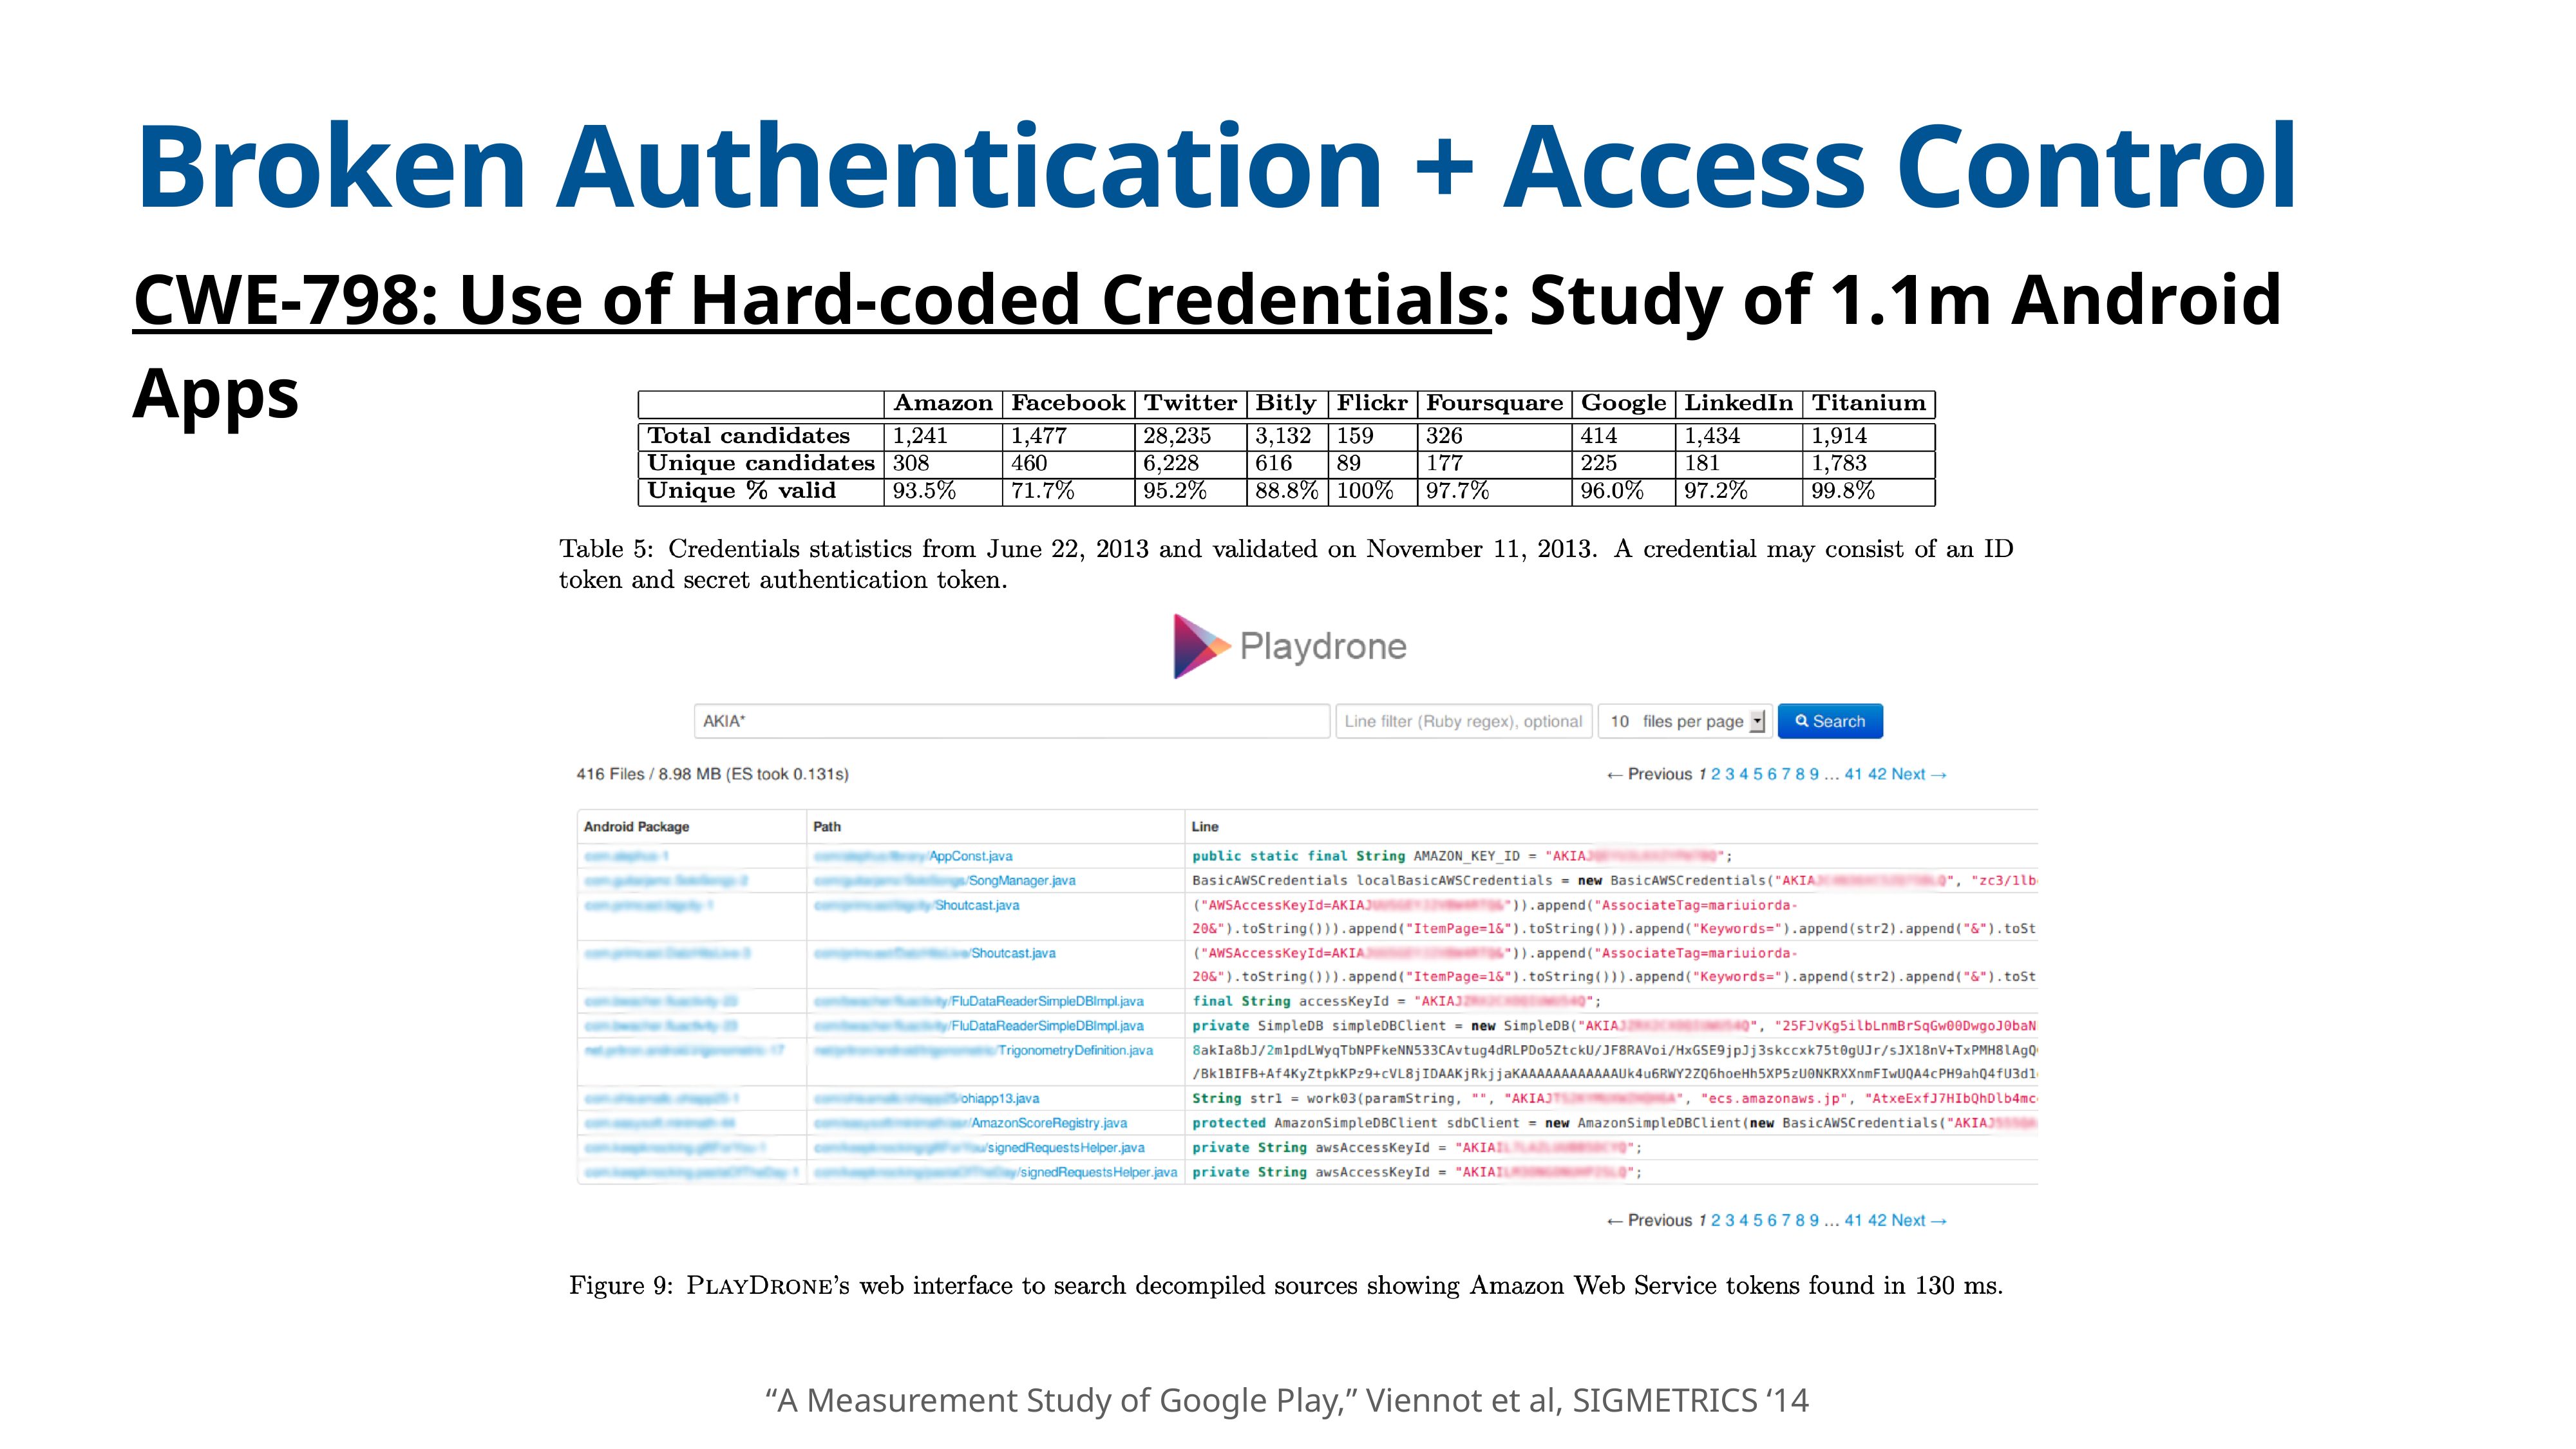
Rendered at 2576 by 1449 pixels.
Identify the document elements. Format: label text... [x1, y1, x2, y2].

list CWE-798: Use of Hard-coded Credentials: Study of 1.1m Android Apps [127, 250, 2449, 350]
picture [491, 341, 2085, 1318]
title Broken Authentication + Access Control [127, 113, 2449, 250]
text_box “A Measurement Study of Google Play,” Viennot et al, SIGMETRICS ‘14 [761, 1374, 1815, 1424]
